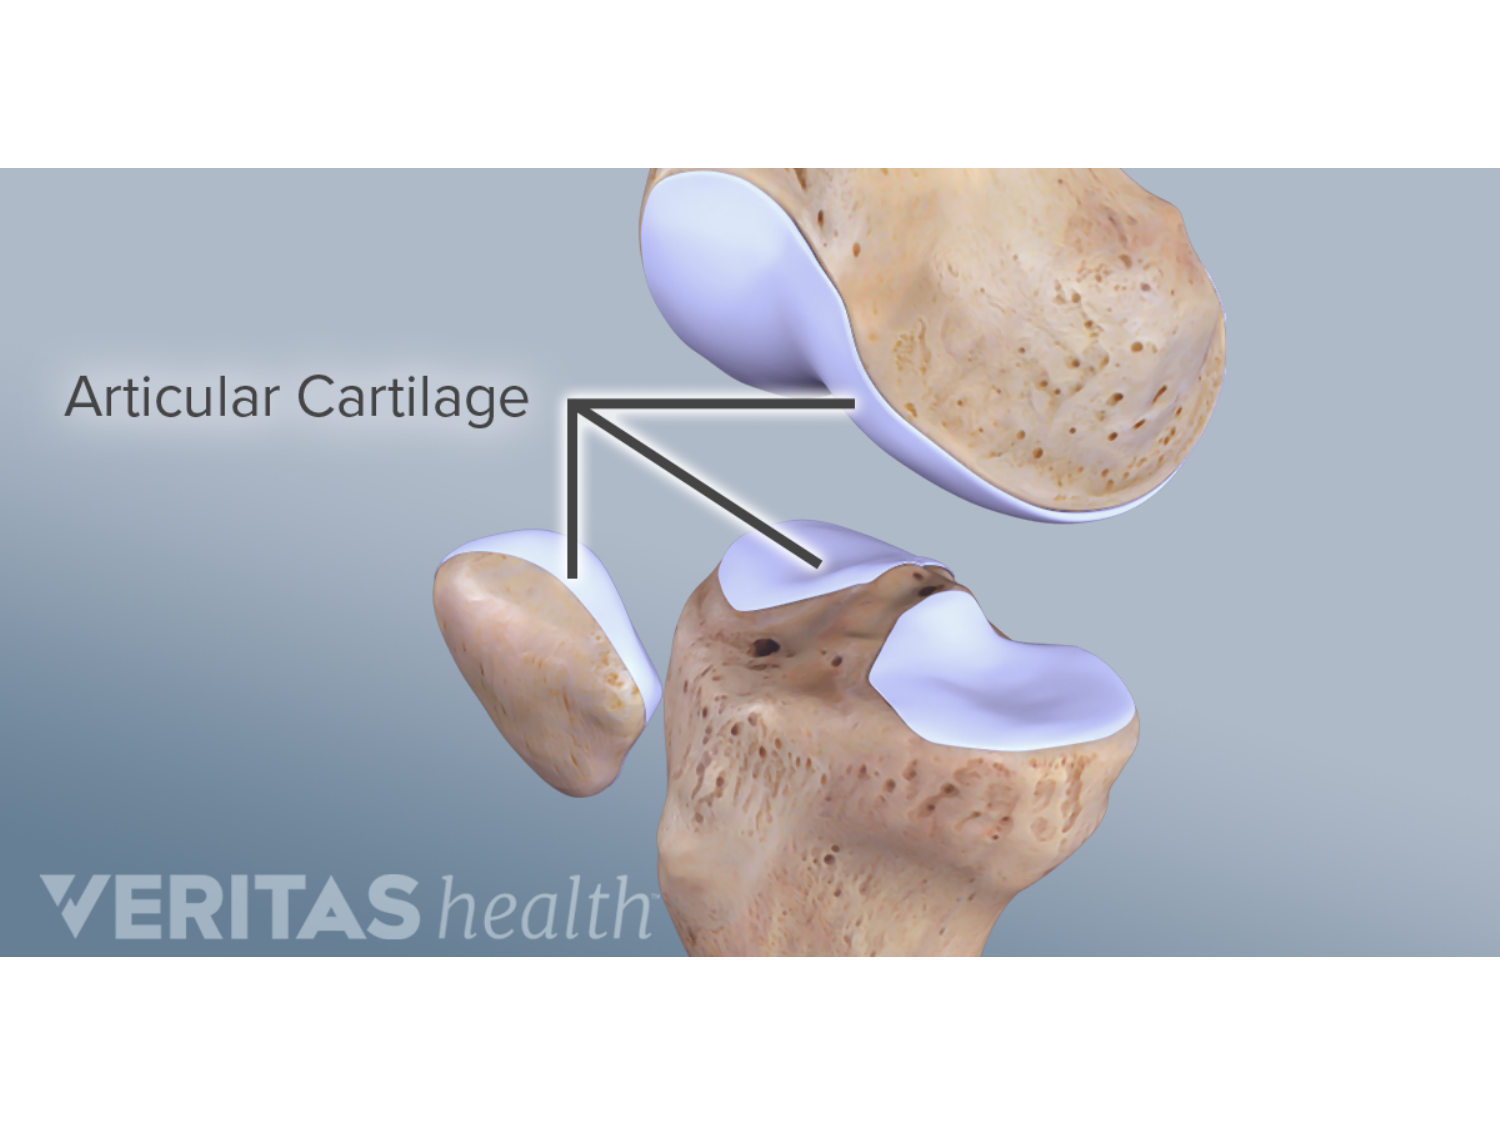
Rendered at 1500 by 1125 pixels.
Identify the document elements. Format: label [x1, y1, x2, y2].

picture [0, 168, 1500, 957]
